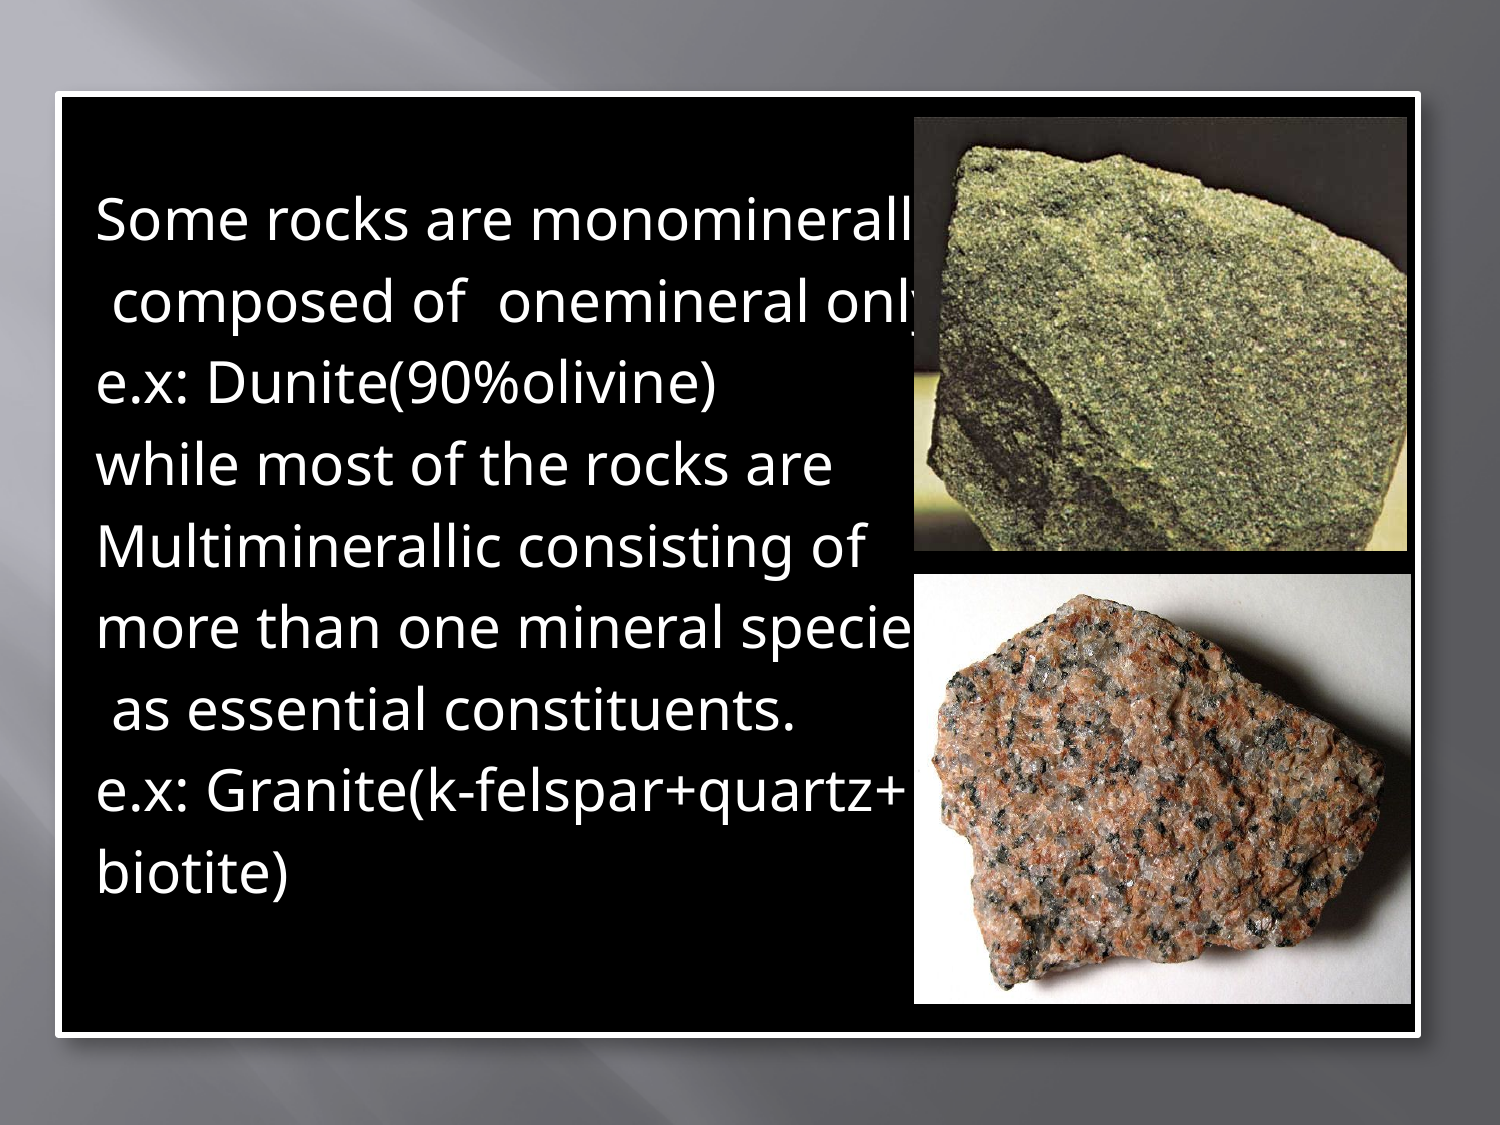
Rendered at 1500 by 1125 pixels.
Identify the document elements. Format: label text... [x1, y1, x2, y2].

list Some rocks are monominerallic composed of onemineral only e.x: Dunite(90%olivine) while most of the rocks are Multiminerallic consisting of more than one mineral species as essential constituents. e.x: Granite(k-felspar+quartz+ biotite) [55, 91, 1421, 1038]
picture [913, 116, 1407, 551]
picture [913, 573, 1411, 1004]
